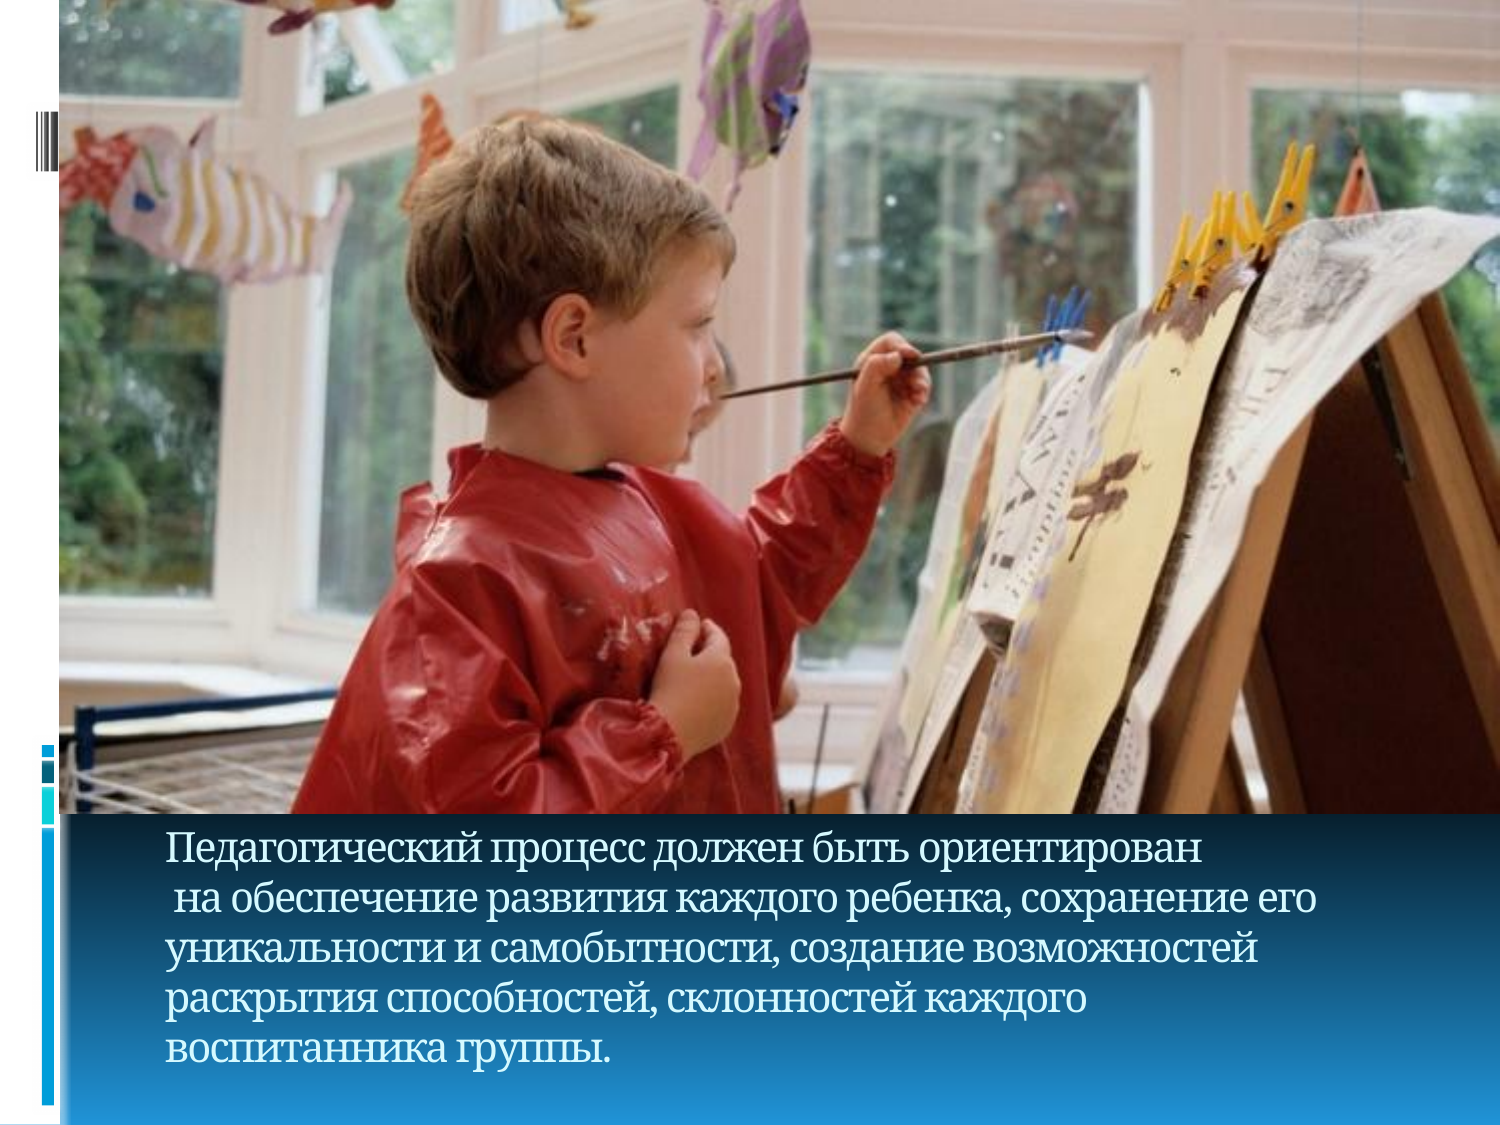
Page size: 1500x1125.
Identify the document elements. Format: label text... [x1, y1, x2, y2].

title Педагогический процесс должен быть ориентирован на обеспечение развития каждого ребенка, сохранение его уникальности и самобытности, создание возможностей раскрытия способностей, склонностей каждого воспитанника группы. [150, 823, 1350, 1079]
picture [59, 0, 1500, 815]
